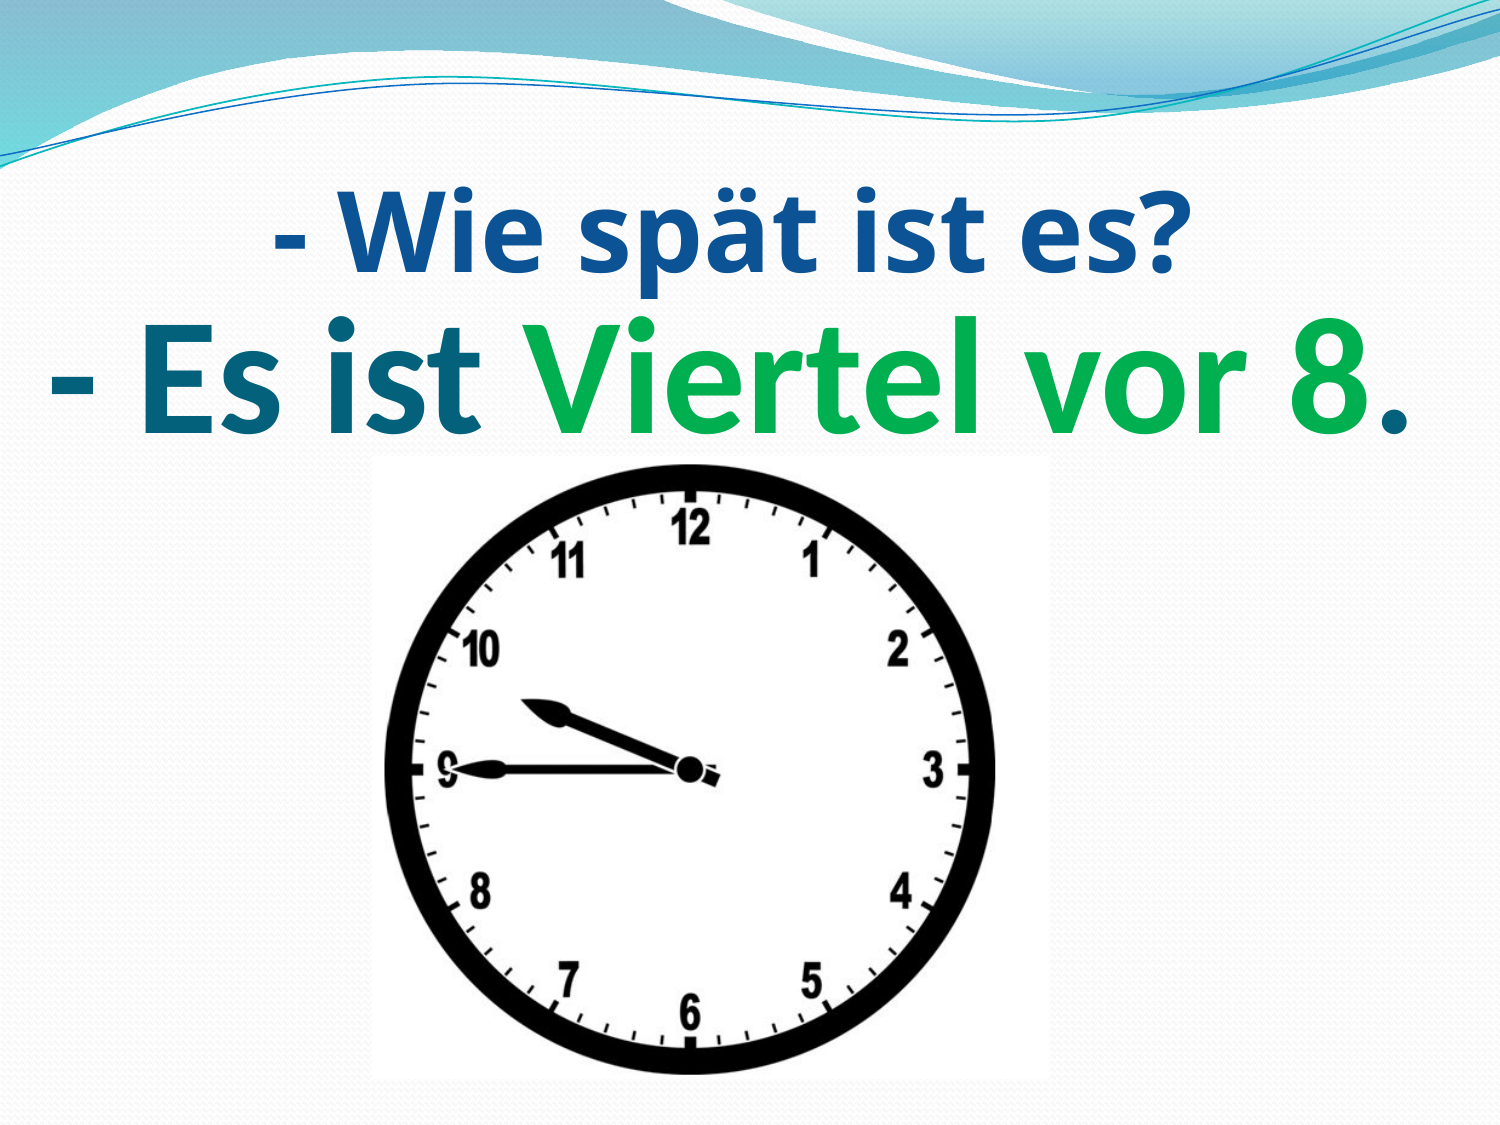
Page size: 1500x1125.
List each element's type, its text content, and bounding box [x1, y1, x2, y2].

picture [371, 455, 1050, 1079]
title - Es ist Viertel vor 8. [17, 278, 1447, 467]
text_box - Wie spät ist es? [257, 152, 1336, 303]
